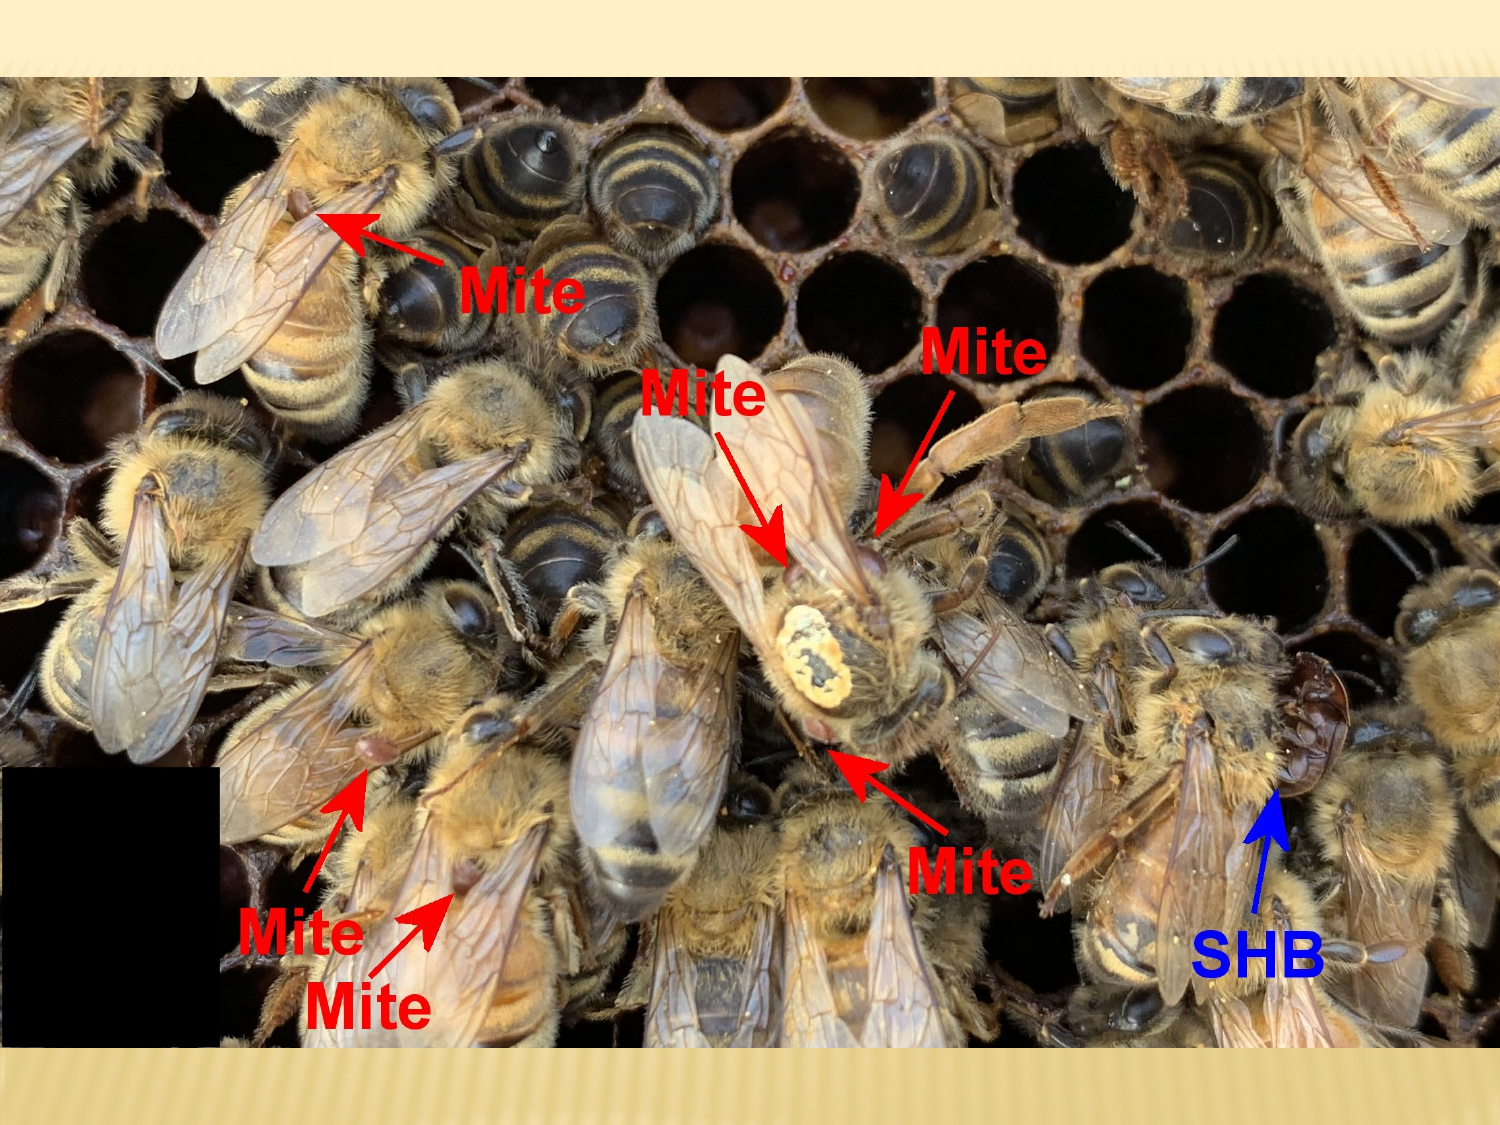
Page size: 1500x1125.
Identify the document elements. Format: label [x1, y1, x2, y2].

picture [0, 77, 1500, 1048]
